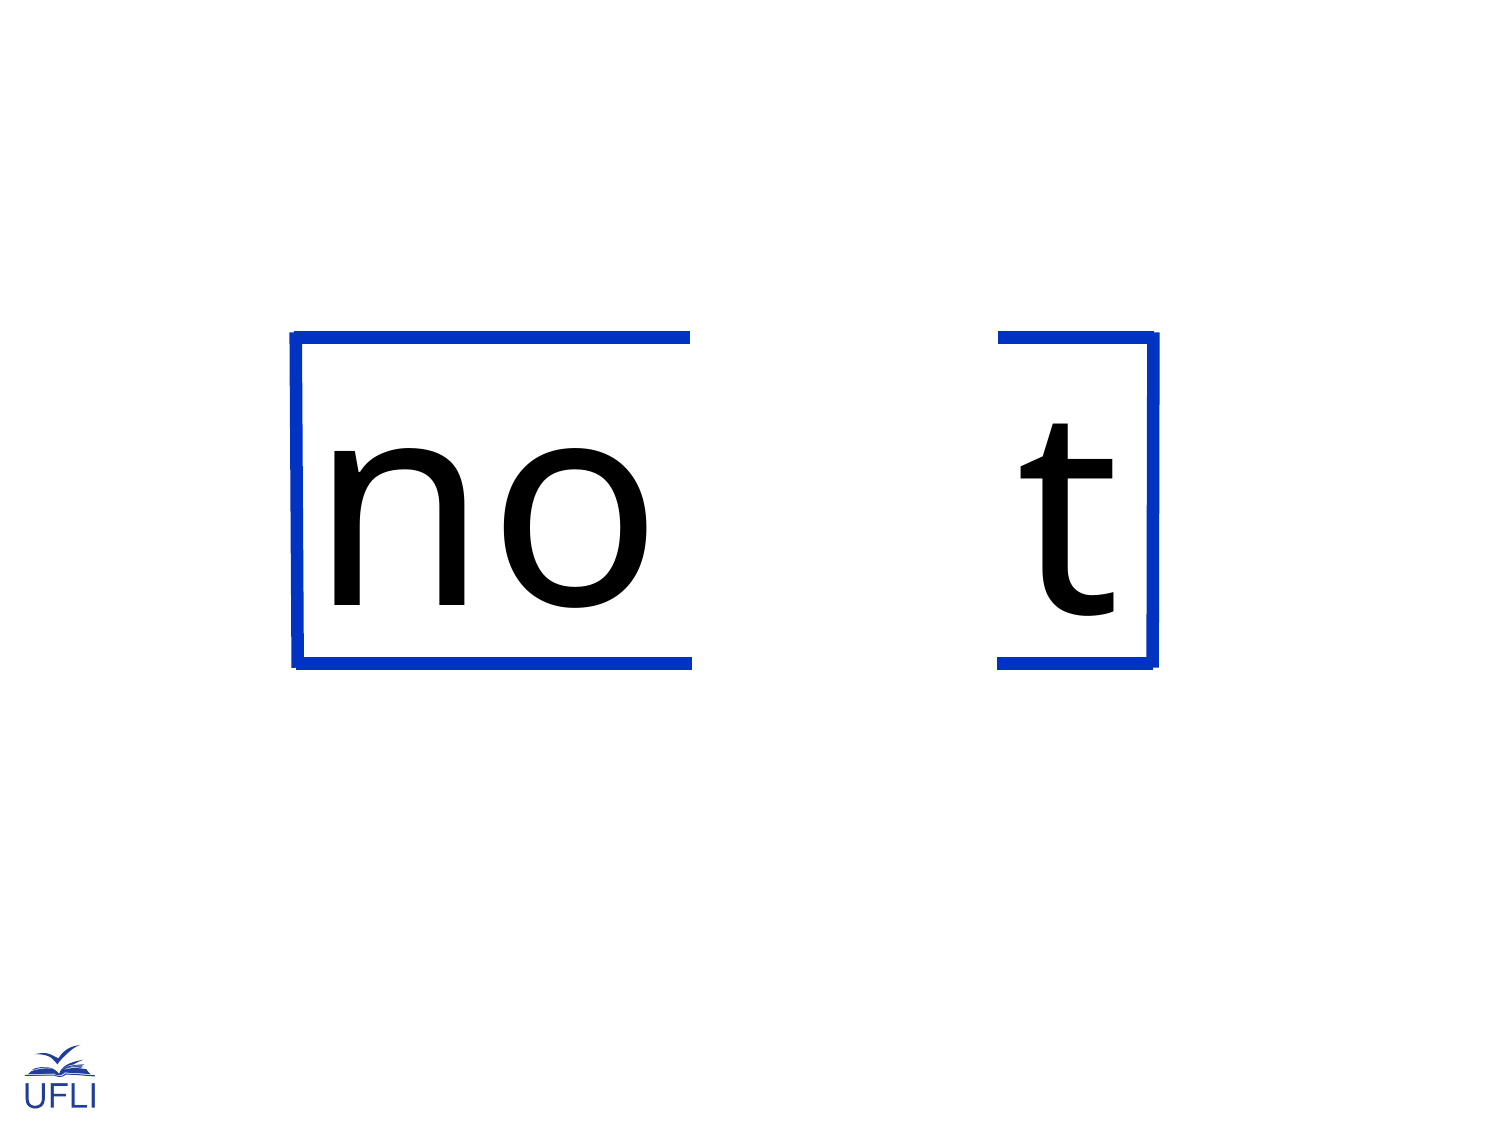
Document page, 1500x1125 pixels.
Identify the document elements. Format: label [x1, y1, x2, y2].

picture [20, 1042, 100, 1112]
text_box [293, 309, 694, 674]
text_box [997, 318, 1155, 682]
